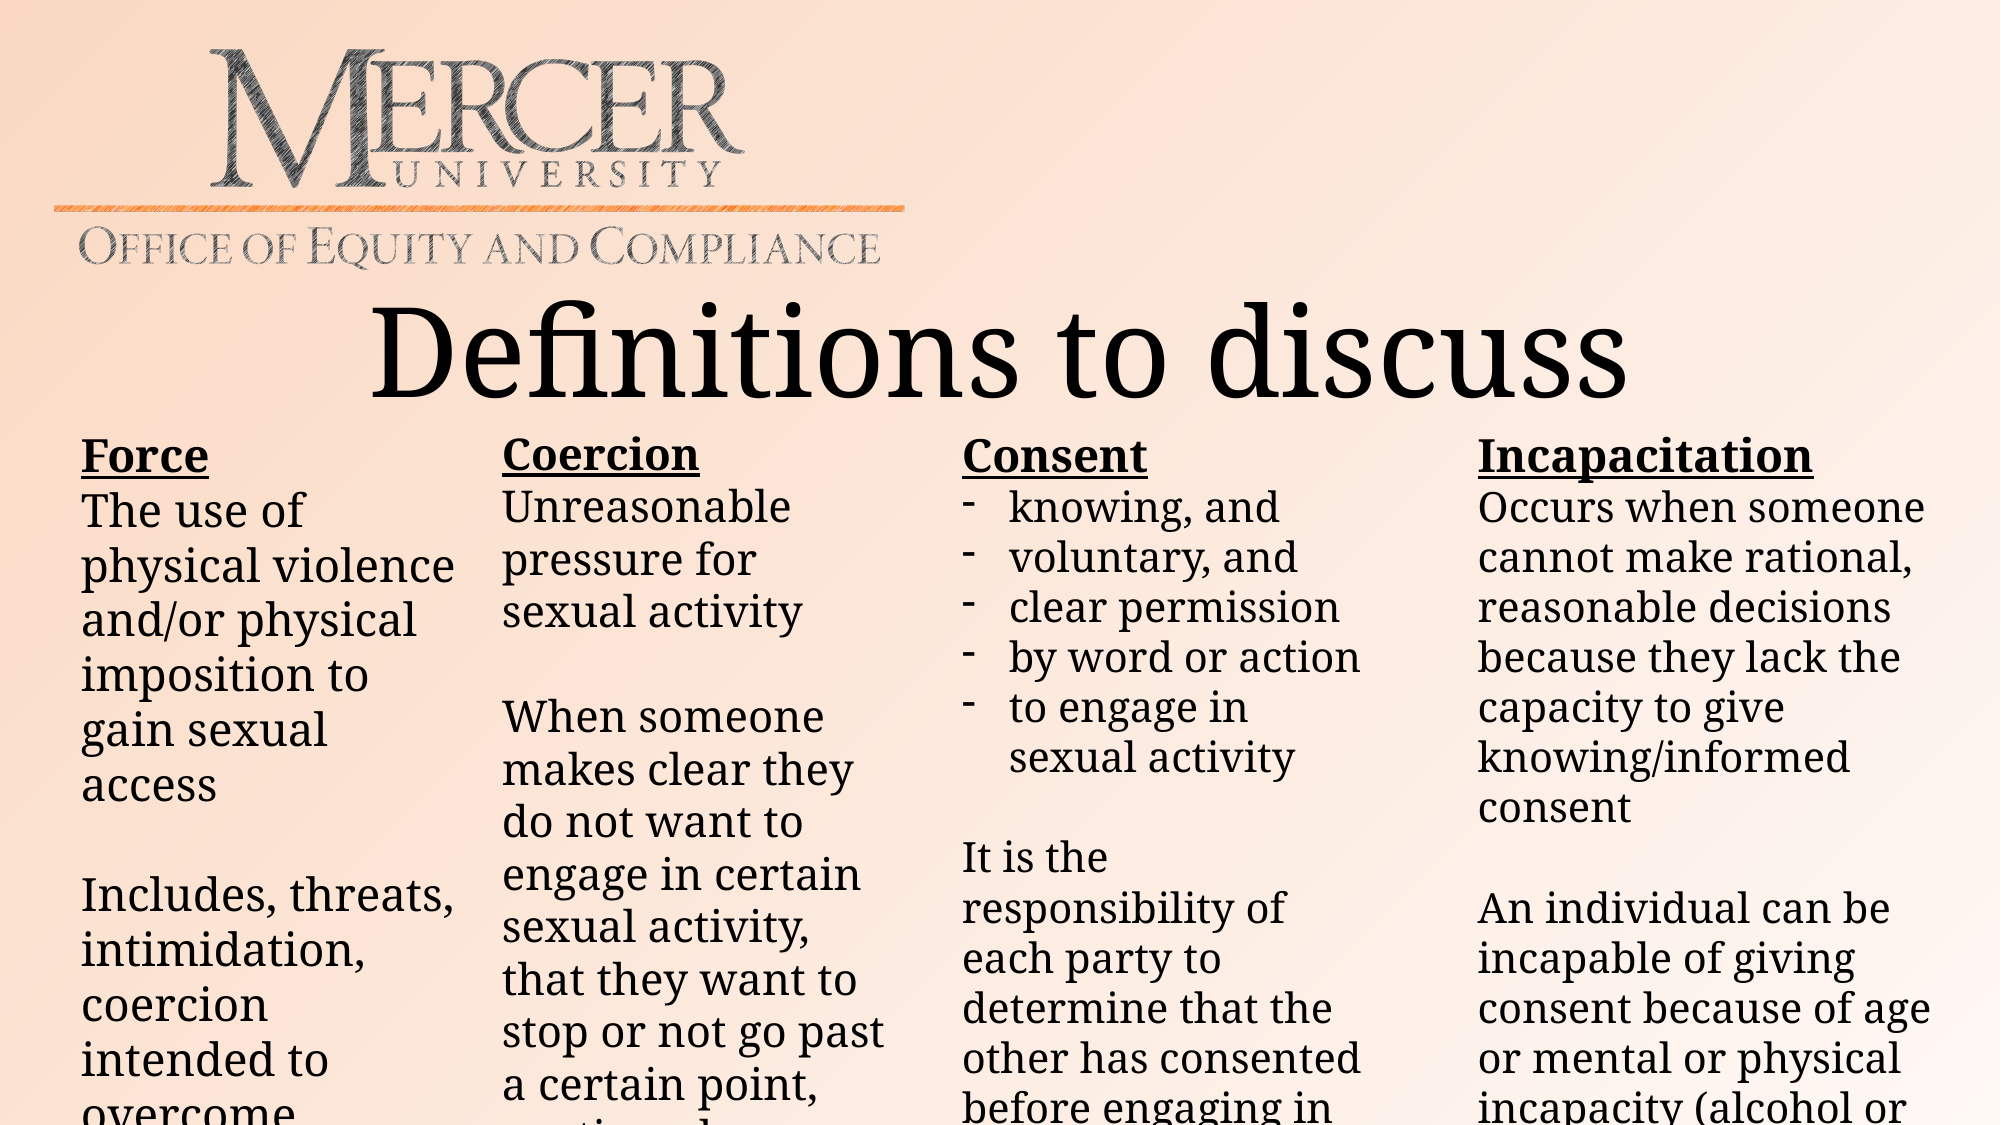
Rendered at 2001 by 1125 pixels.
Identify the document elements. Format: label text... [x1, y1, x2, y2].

picture [53, 49, 905, 270]
text_box Consent knowing, and voluntary, and clear permission by word or action to engage in sexual activity It is the responsibility of each party to determine that the other has consented before engaging in sexual activity [947, 418, 1403, 1125]
text_box Incapacitation Occurs when someone cannot make rational, reasonable decisions because they lack the capacity to give knowing/informed consent An individual can be incapable of giving consent because of age or mental or physical incapacity (alcohol or drugs) [1462, 418, 1948, 1125]
title Definitions to discuss [295, 262, 1705, 433]
text_box Coercion Unreasonable pressure for sexual activity When someone makes clear they do not want to engage in certain sexual activity, that they want to stop or not go past a certain point, continued pressure is coercion [487, 418, 909, 1125]
text_box Force The use of physical violence and/or physical imposition to gain sexual access Includes, threats, intimidation, coercion intended to overcome resistance or produce consent [66, 418, 487, 1125]
